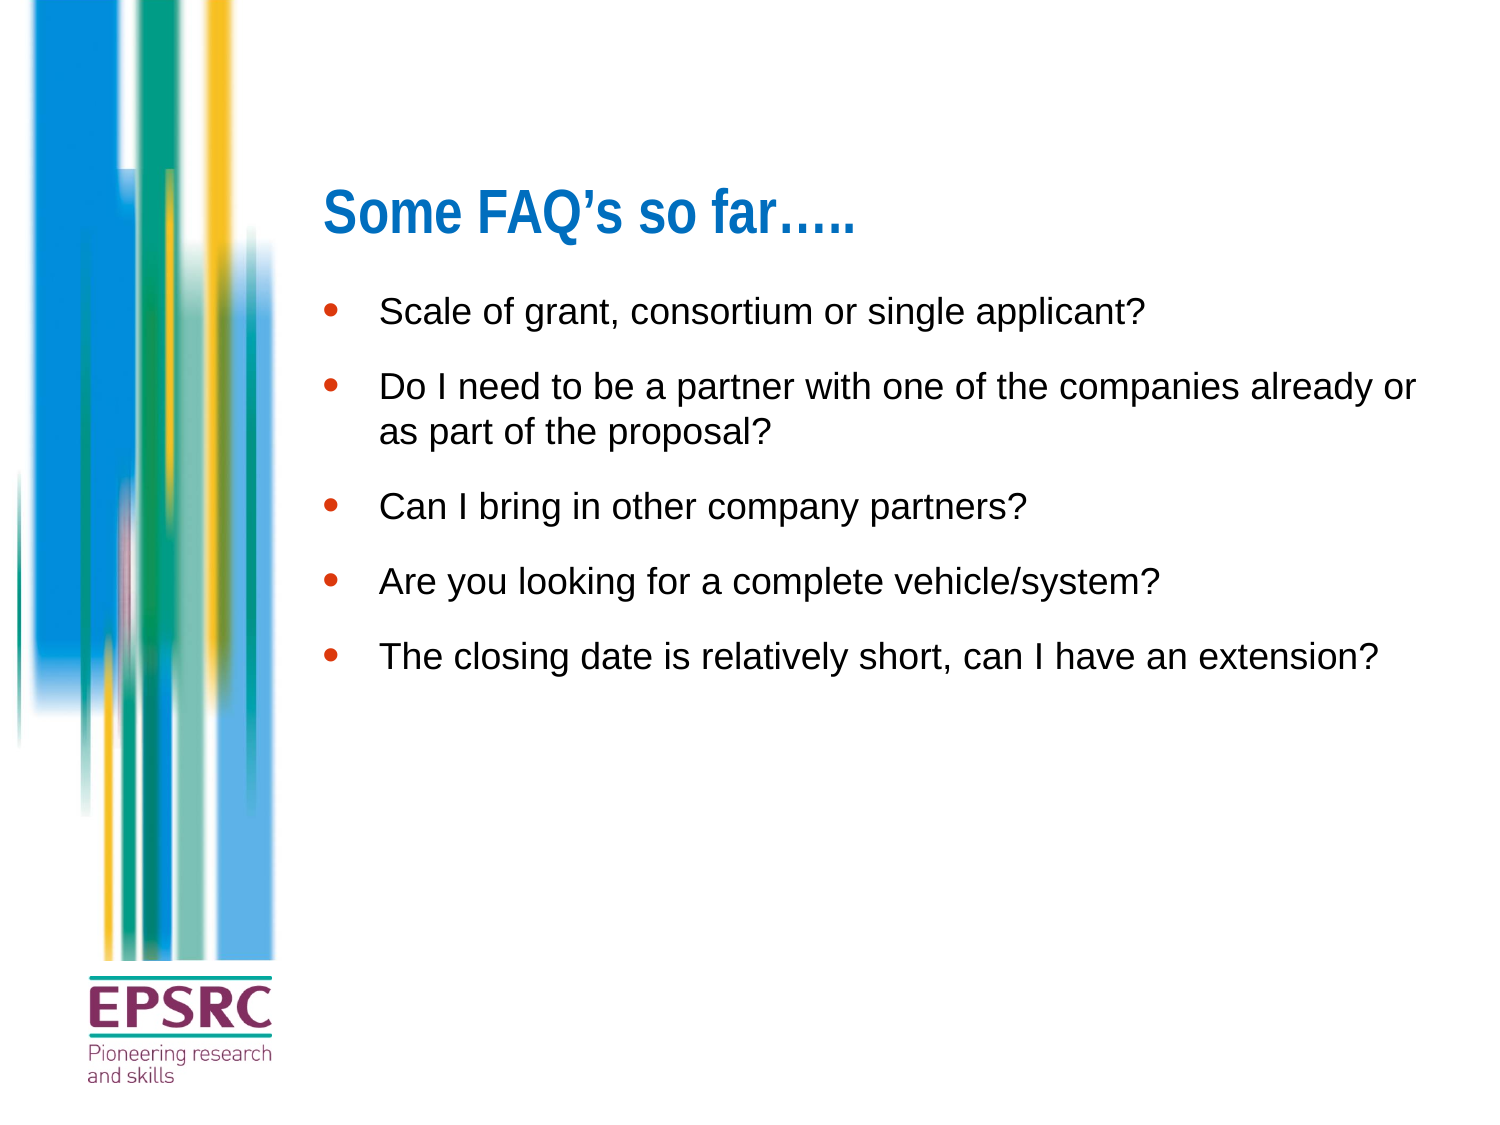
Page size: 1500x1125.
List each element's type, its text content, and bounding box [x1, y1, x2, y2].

picture [88, 976, 272, 1083]
picture [0, 0, 304, 961]
list Scale of grant, consortium or single applicant? Do I need to be a partner with one of the companies already or as part of the proposal? Can I bring in other company partners? Are you looking for a complete vehicle/system? The closing date is relatively short, can I have an extension? [322, 287, 1426, 955]
title Some FAQ’s so far….. [323, 44, 1426, 248]
